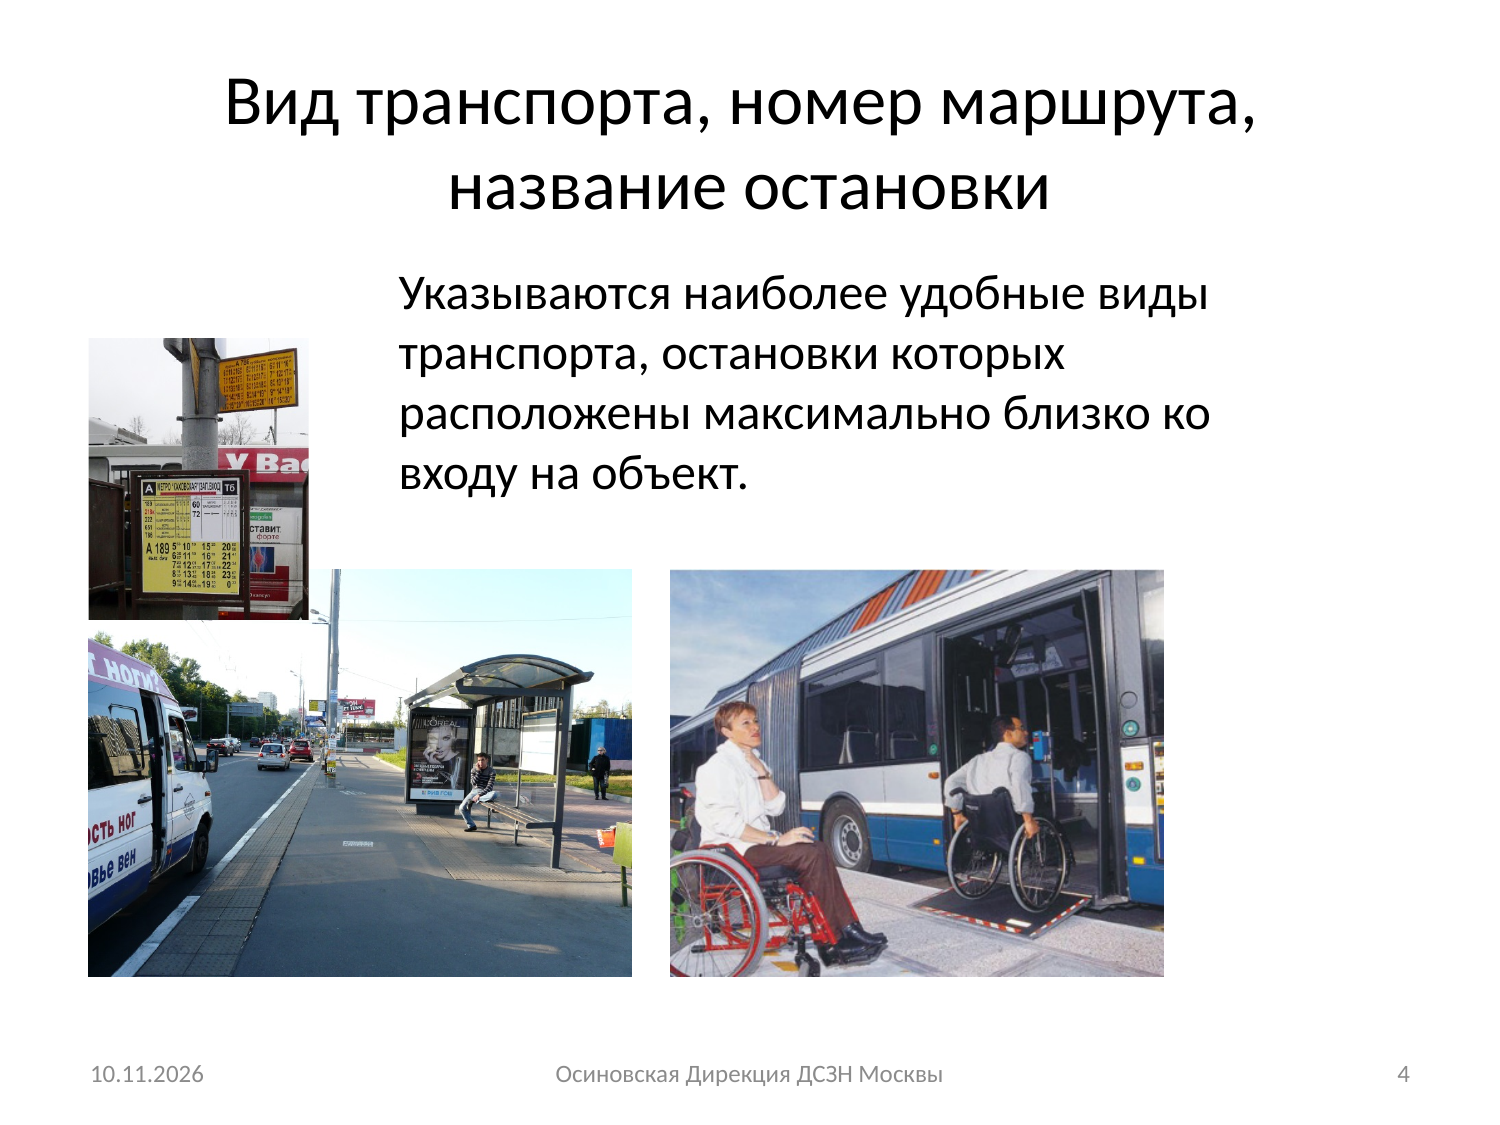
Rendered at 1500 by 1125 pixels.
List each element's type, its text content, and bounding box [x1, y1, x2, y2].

slide_number 4 [1074, 1042, 1425, 1103]
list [88, 337, 309, 621]
footer Осиновская Дирекция ДСЗН Москвы [512, 1042, 988, 1103]
text_box Указываются наиболее удобные виды транспорта, остановки которых расположены максимально близко ко входу на объект. [383, 252, 1335, 508]
picture [88, 569, 633, 978]
title Вид транспорта, номер маршрута, название остановки [75, 45, 1425, 233]
picture [669, 569, 1164, 978]
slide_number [75, 1042, 425, 1103]
